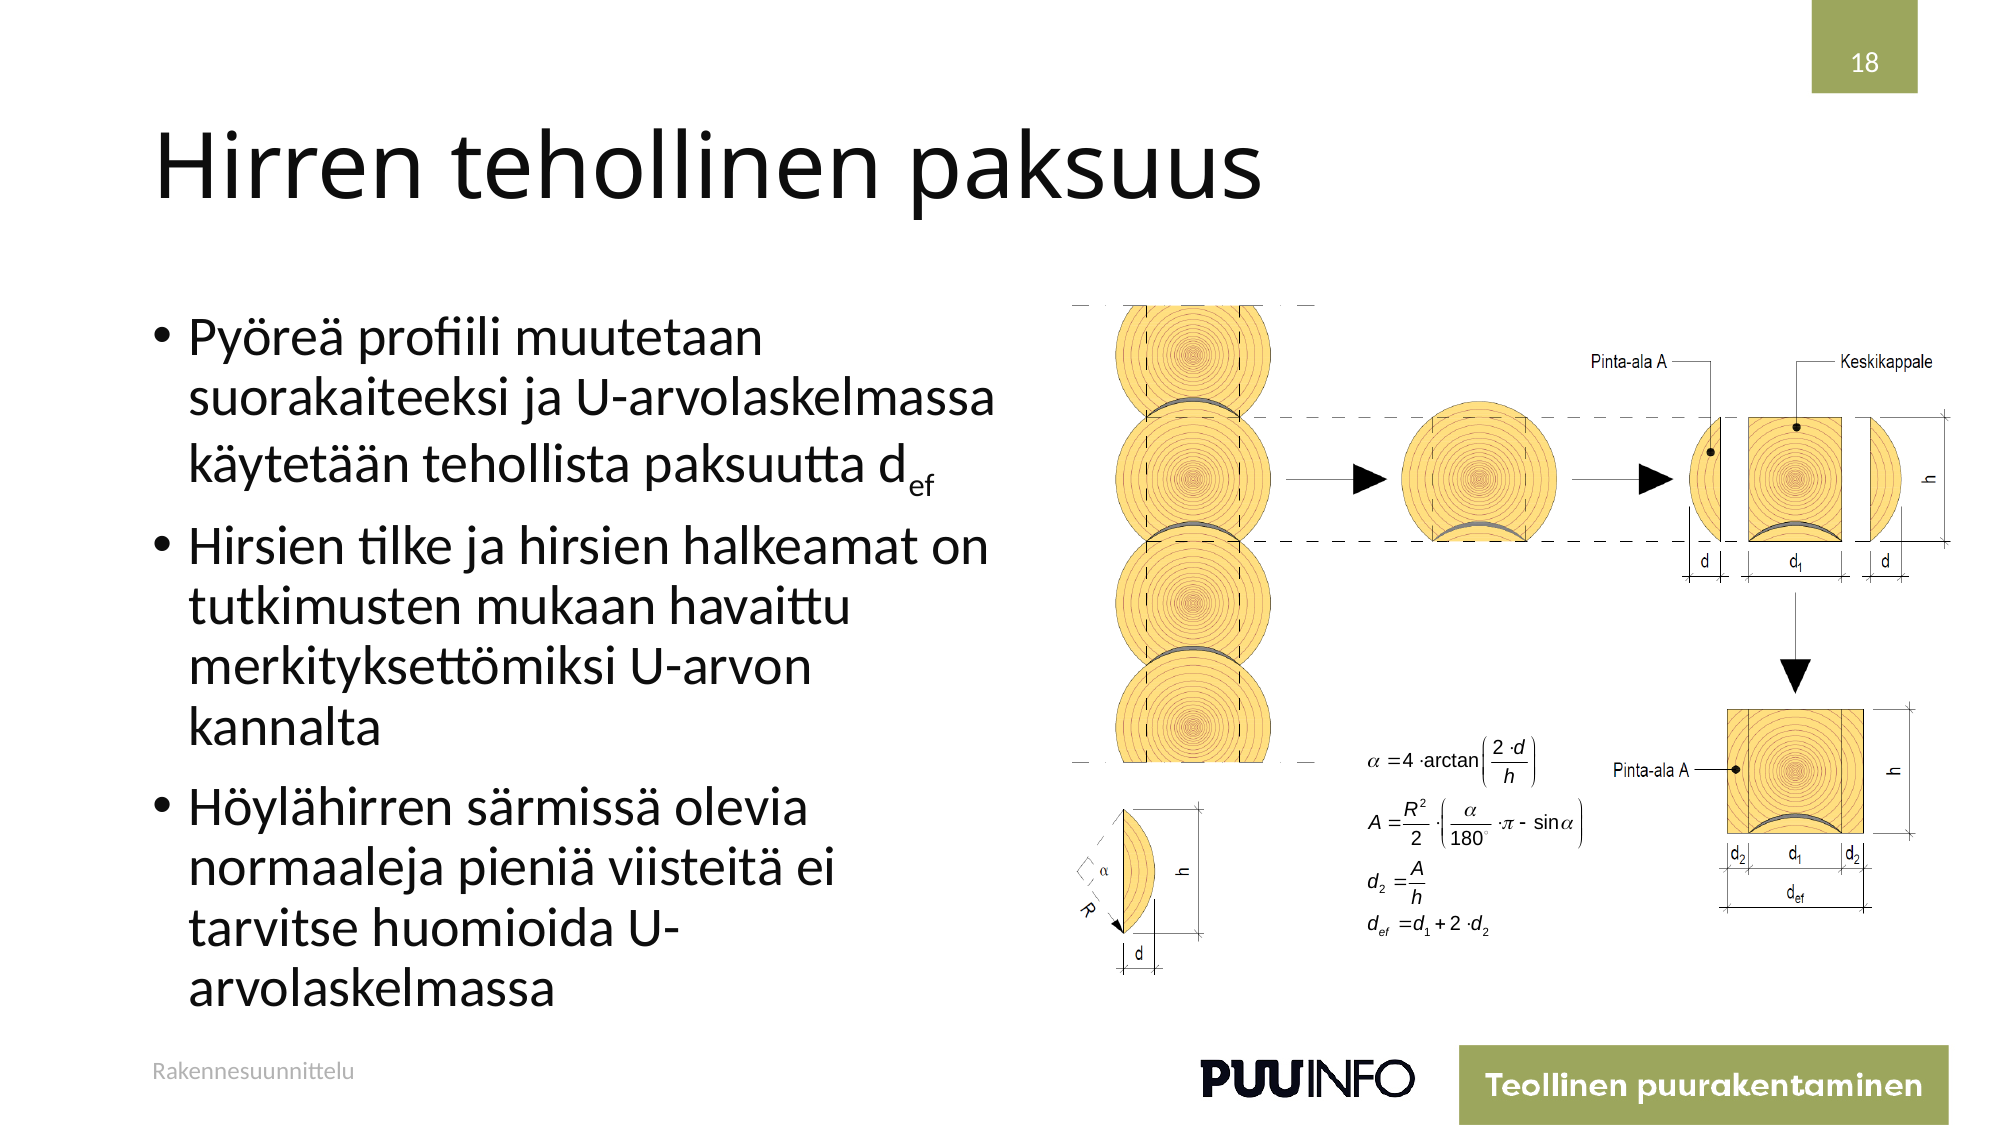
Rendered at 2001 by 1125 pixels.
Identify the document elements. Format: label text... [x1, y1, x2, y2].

slide_number 18 [1811, 29, 1918, 93]
title Hirren tehollinen paksuus [137, 59, 1863, 278]
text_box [1364, 732, 1589, 941]
list Pyöreä profiili muutetaan suorakaiteeksi ja U-arvolaskelmassa käytetään tehollista paksuutta def Hirsien tilke ja hirsien halkeamat on tutkimusten mukaan havaittu merkityksettömiksi U-arvon kannalta Höylähirren särmissä olevia normaaleja pieniä viisteitä ei tarvitse huomioida U-arvolaskelmassa [137, 299, 1015, 1090]
footer Rakennesuunnittelu [137, 1039, 813, 1100]
picture [0, 0, 2000, 1125]
